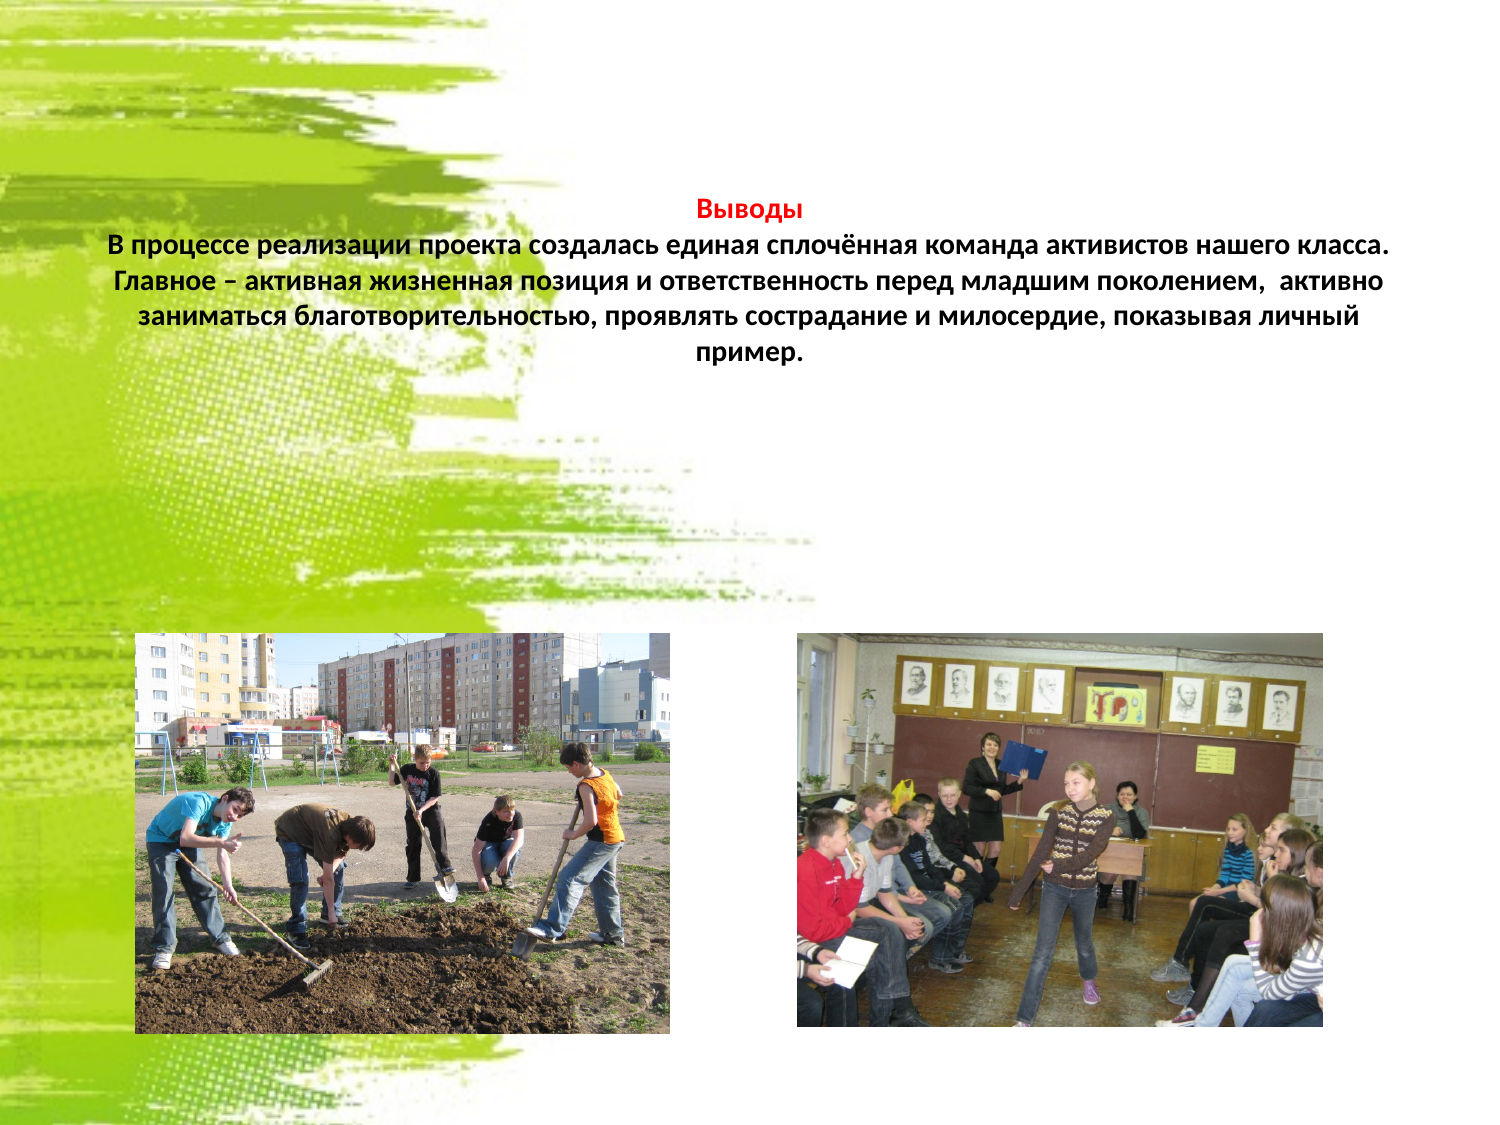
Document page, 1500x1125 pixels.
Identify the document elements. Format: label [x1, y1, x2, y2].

picture [0, 0, 1500, 1125]
list [135, 633, 670, 1034]
